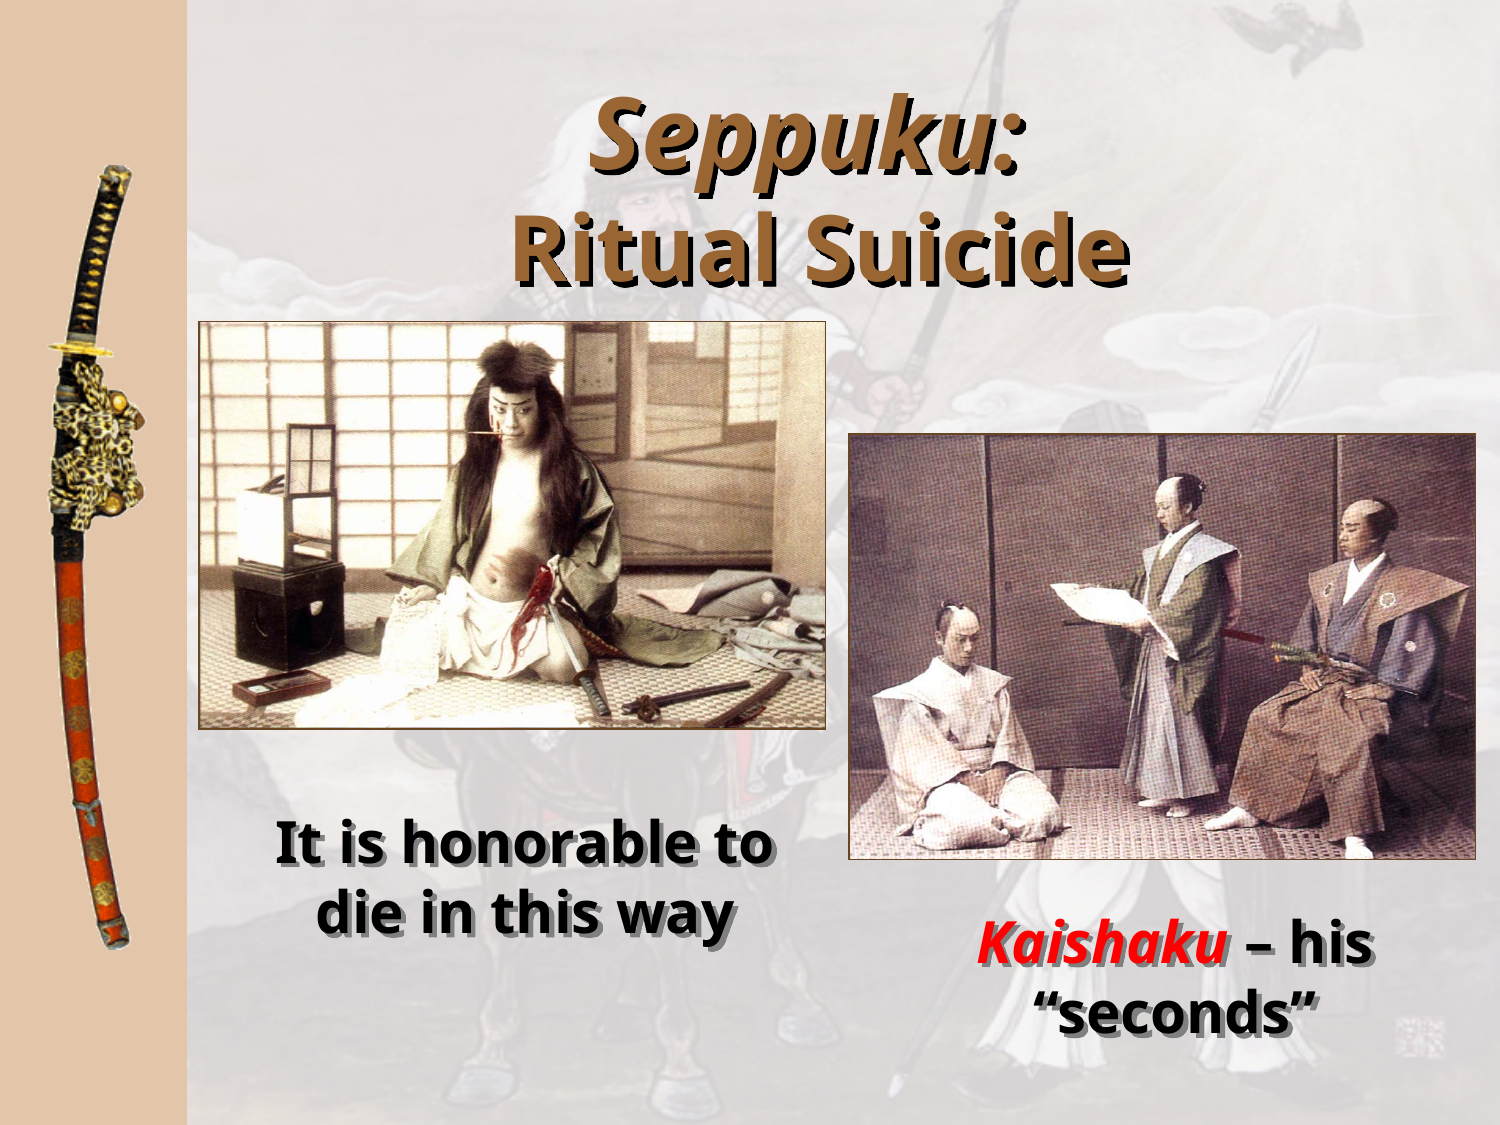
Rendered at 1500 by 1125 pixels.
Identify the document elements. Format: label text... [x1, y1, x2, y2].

text_box Kaishaku – his “seconds” [862, 897, 1488, 1053]
picture [24, 165, 150, 950]
picture [199, 322, 826, 729]
text_box It is honorable to die in this way [212, 797, 838, 953]
picture [849, 434, 1476, 859]
text_box Seppuku: Ritual Suicide [187, 62, 1450, 308]
